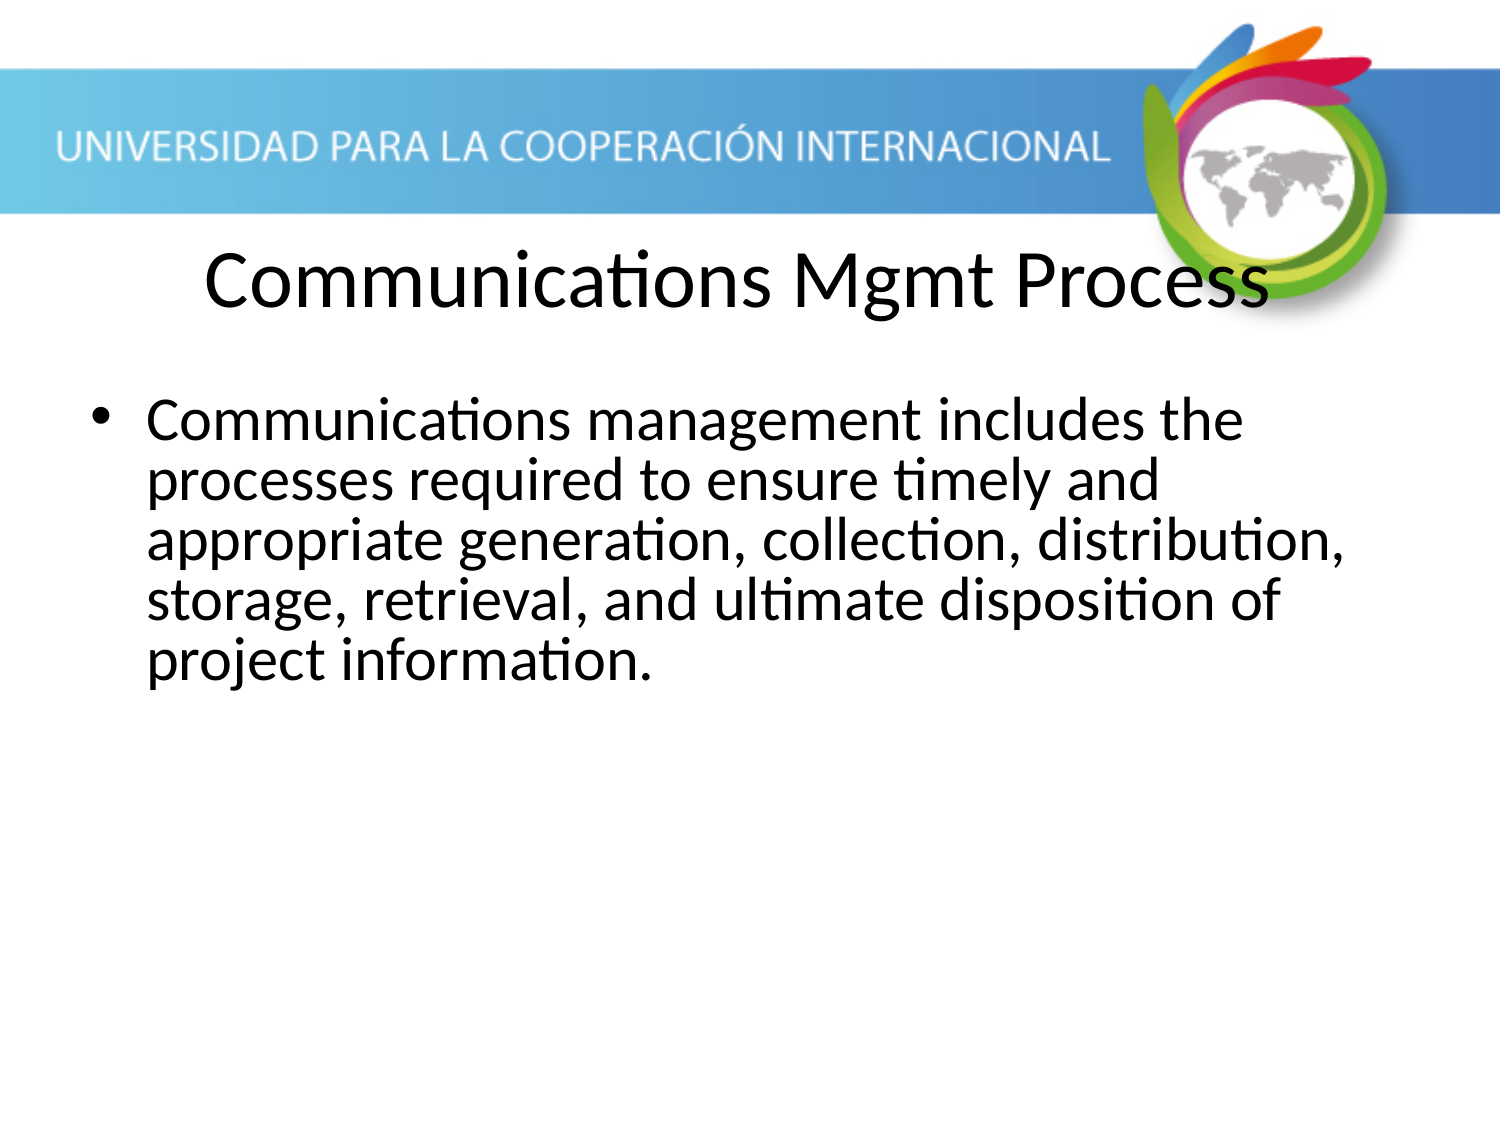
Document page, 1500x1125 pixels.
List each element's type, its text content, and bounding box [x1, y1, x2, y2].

list Communications management includes the processes required to ensure timely and appropriate generation, collection, distribution, storage, retrieval, and ultimate disposition of project information. [74, 385, 1426, 1006]
title Communications Mgmt Process [40, 138, 1436, 410]
picture [0, 0, 1500, 1125]
